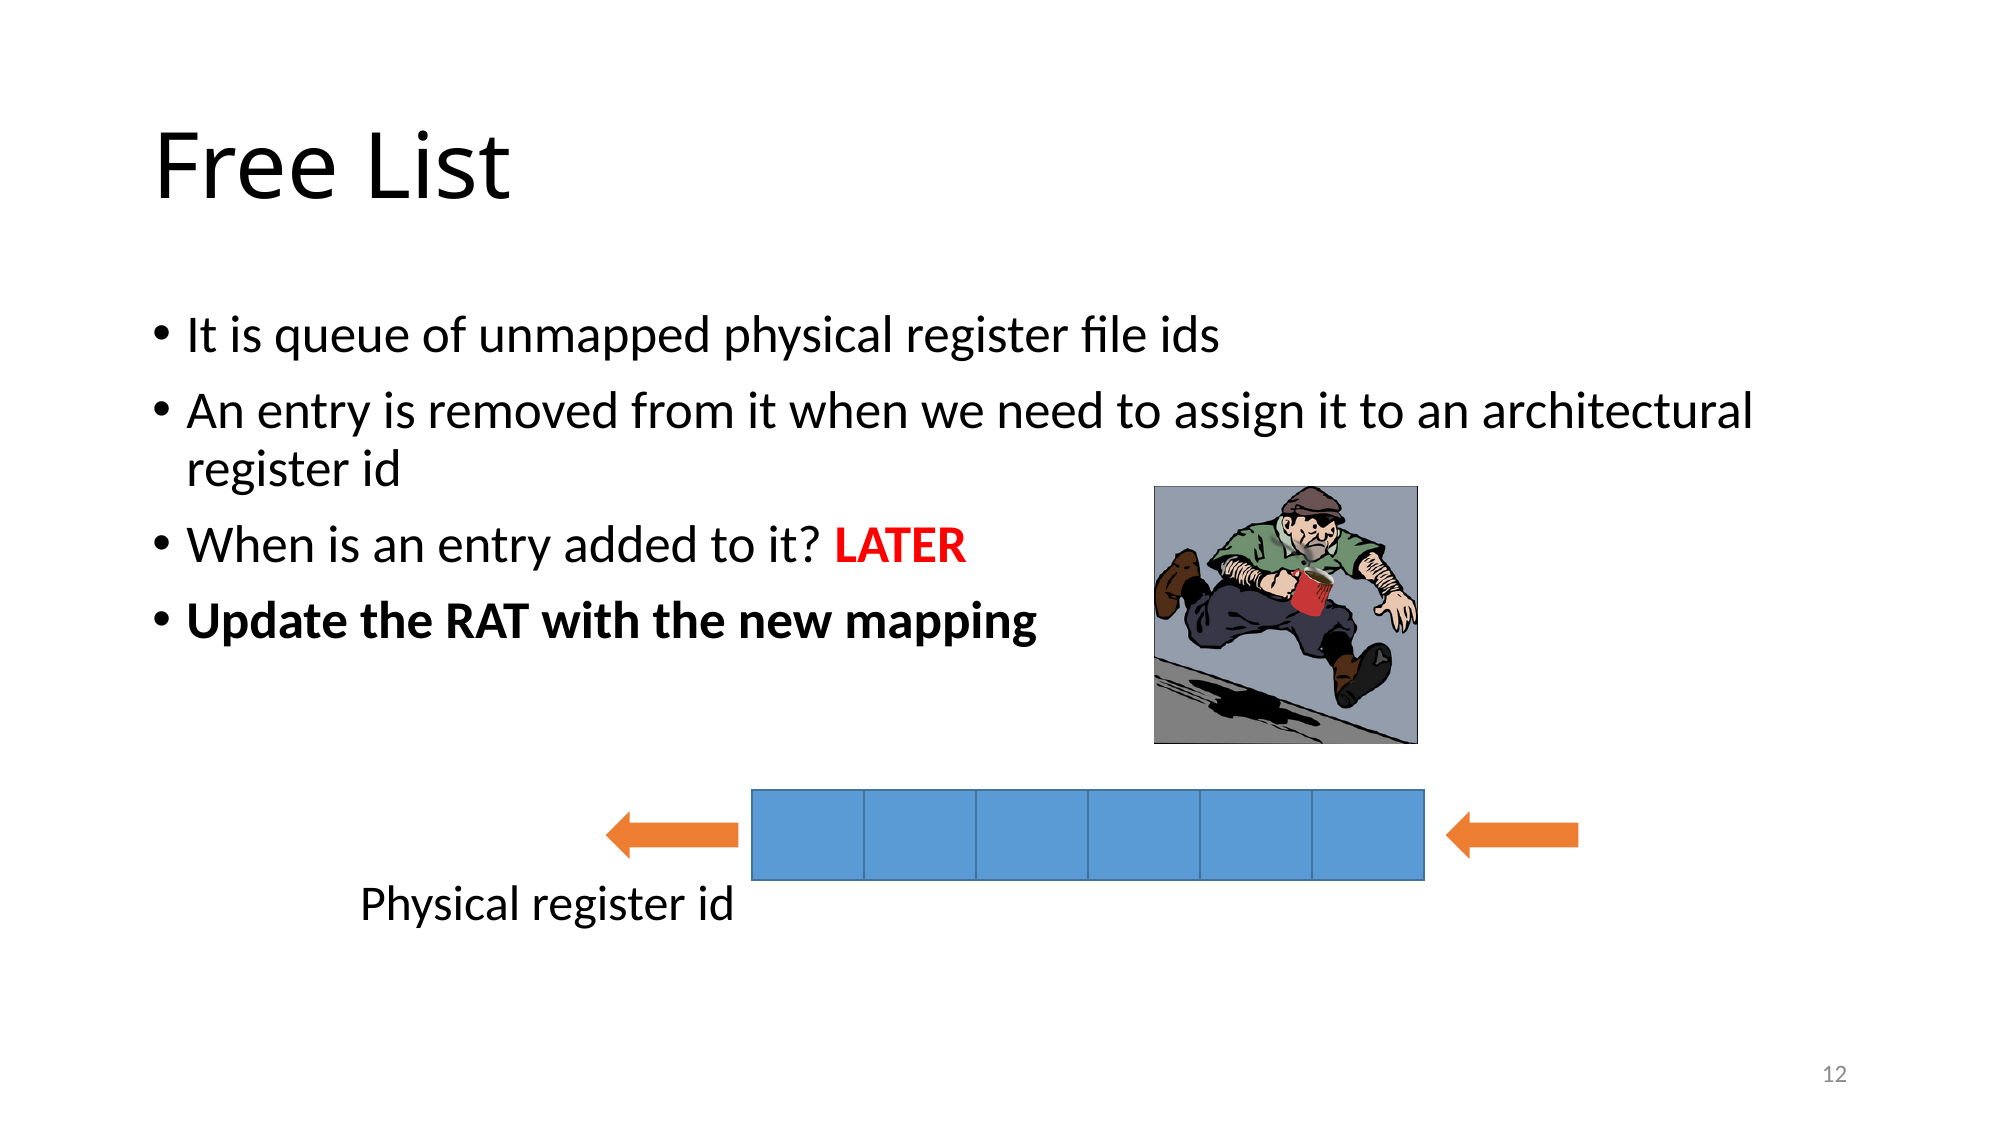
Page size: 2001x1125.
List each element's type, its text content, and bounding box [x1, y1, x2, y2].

text_box [751, 789, 863, 881]
picture [1147, 479, 1424, 750]
text_box [601, 803, 742, 862]
text_box [863, 789, 975, 881]
text_box [975, 789, 1087, 881]
text_box [1087, 789, 1199, 881]
text_box [1311, 789, 1425, 881]
title Free List [137, 59, 1863, 278]
slide_number 12 [1412, 1042, 1863, 1103]
text_box [1199, 789, 1311, 881]
text_box Physical register id [345, 862, 751, 938]
text_box [1441, 803, 1582, 867]
list It is queue of unmapped physical register file ids An entry is removed from it when we need to assign it to an architectural register id When is an entry added to it? LATER Update the RAT with the new mapping [137, 299, 1863, 661]
